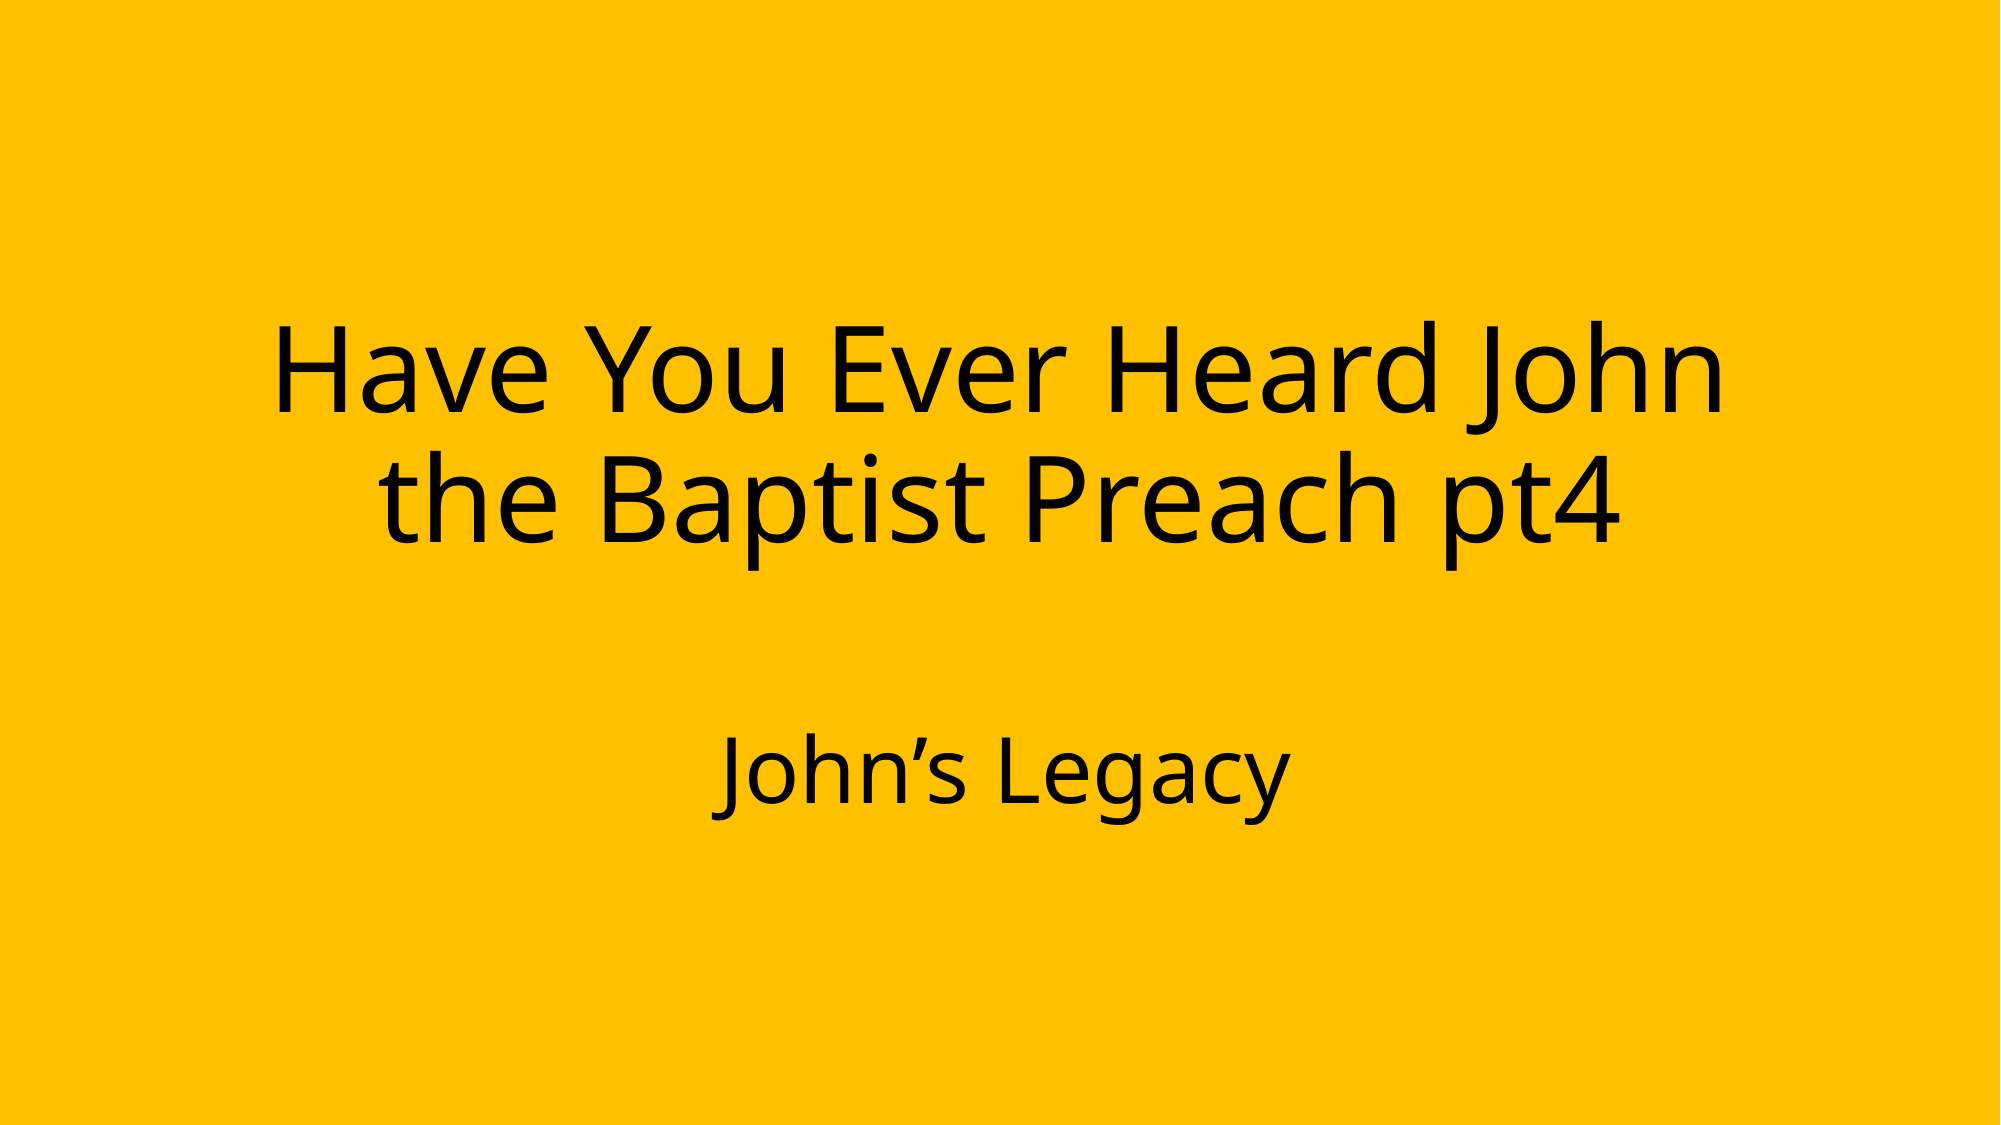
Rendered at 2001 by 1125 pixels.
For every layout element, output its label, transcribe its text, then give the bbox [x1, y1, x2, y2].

title Have You Ever Heard John the Baptist Preach pt4 [249, 184, 1750, 576]
subtitle John’s Legacy [249, 717, 1750, 1022]
